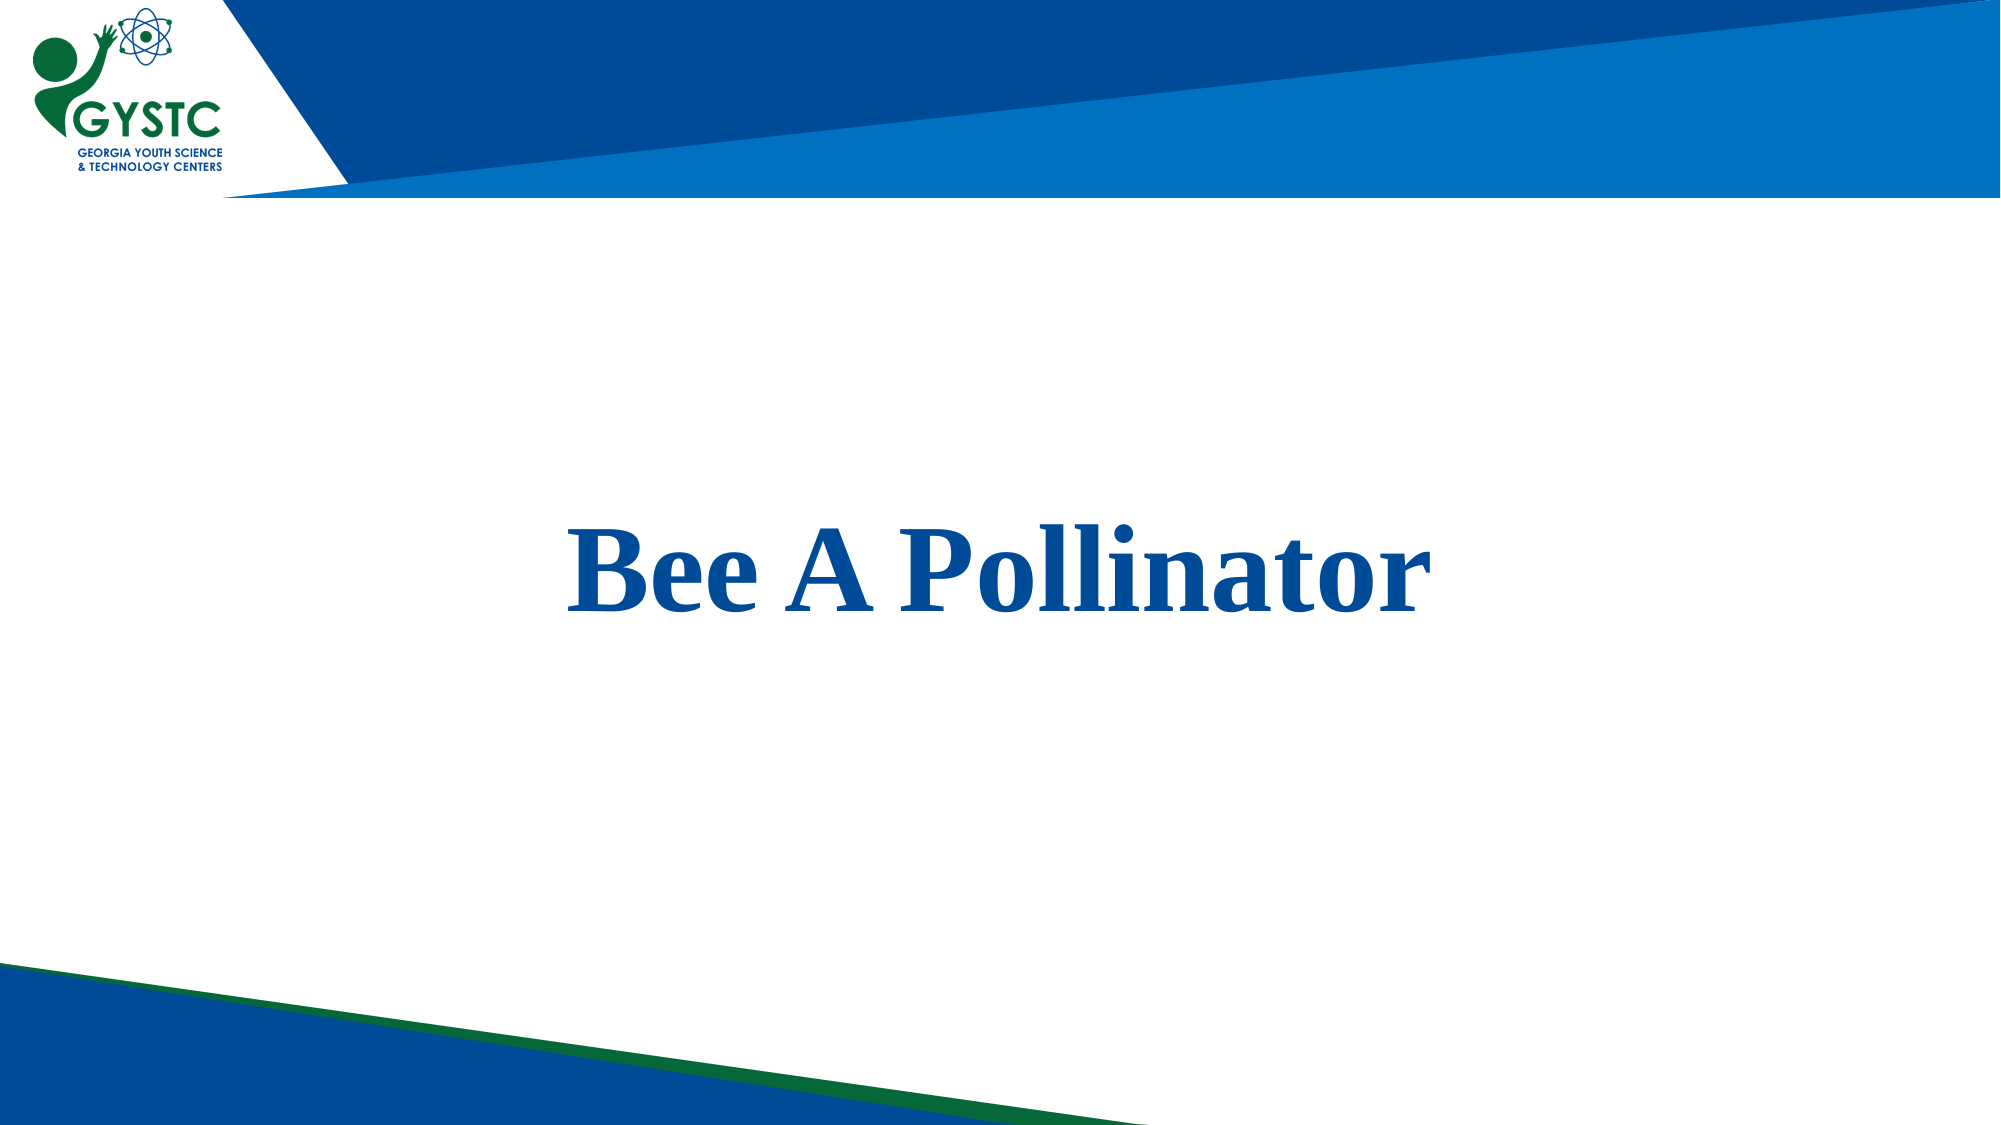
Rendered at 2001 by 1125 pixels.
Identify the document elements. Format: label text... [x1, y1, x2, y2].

picture [0, 0, 2001, 1125]
text_box Bee A Pollinator [92, 479, 1908, 645]
